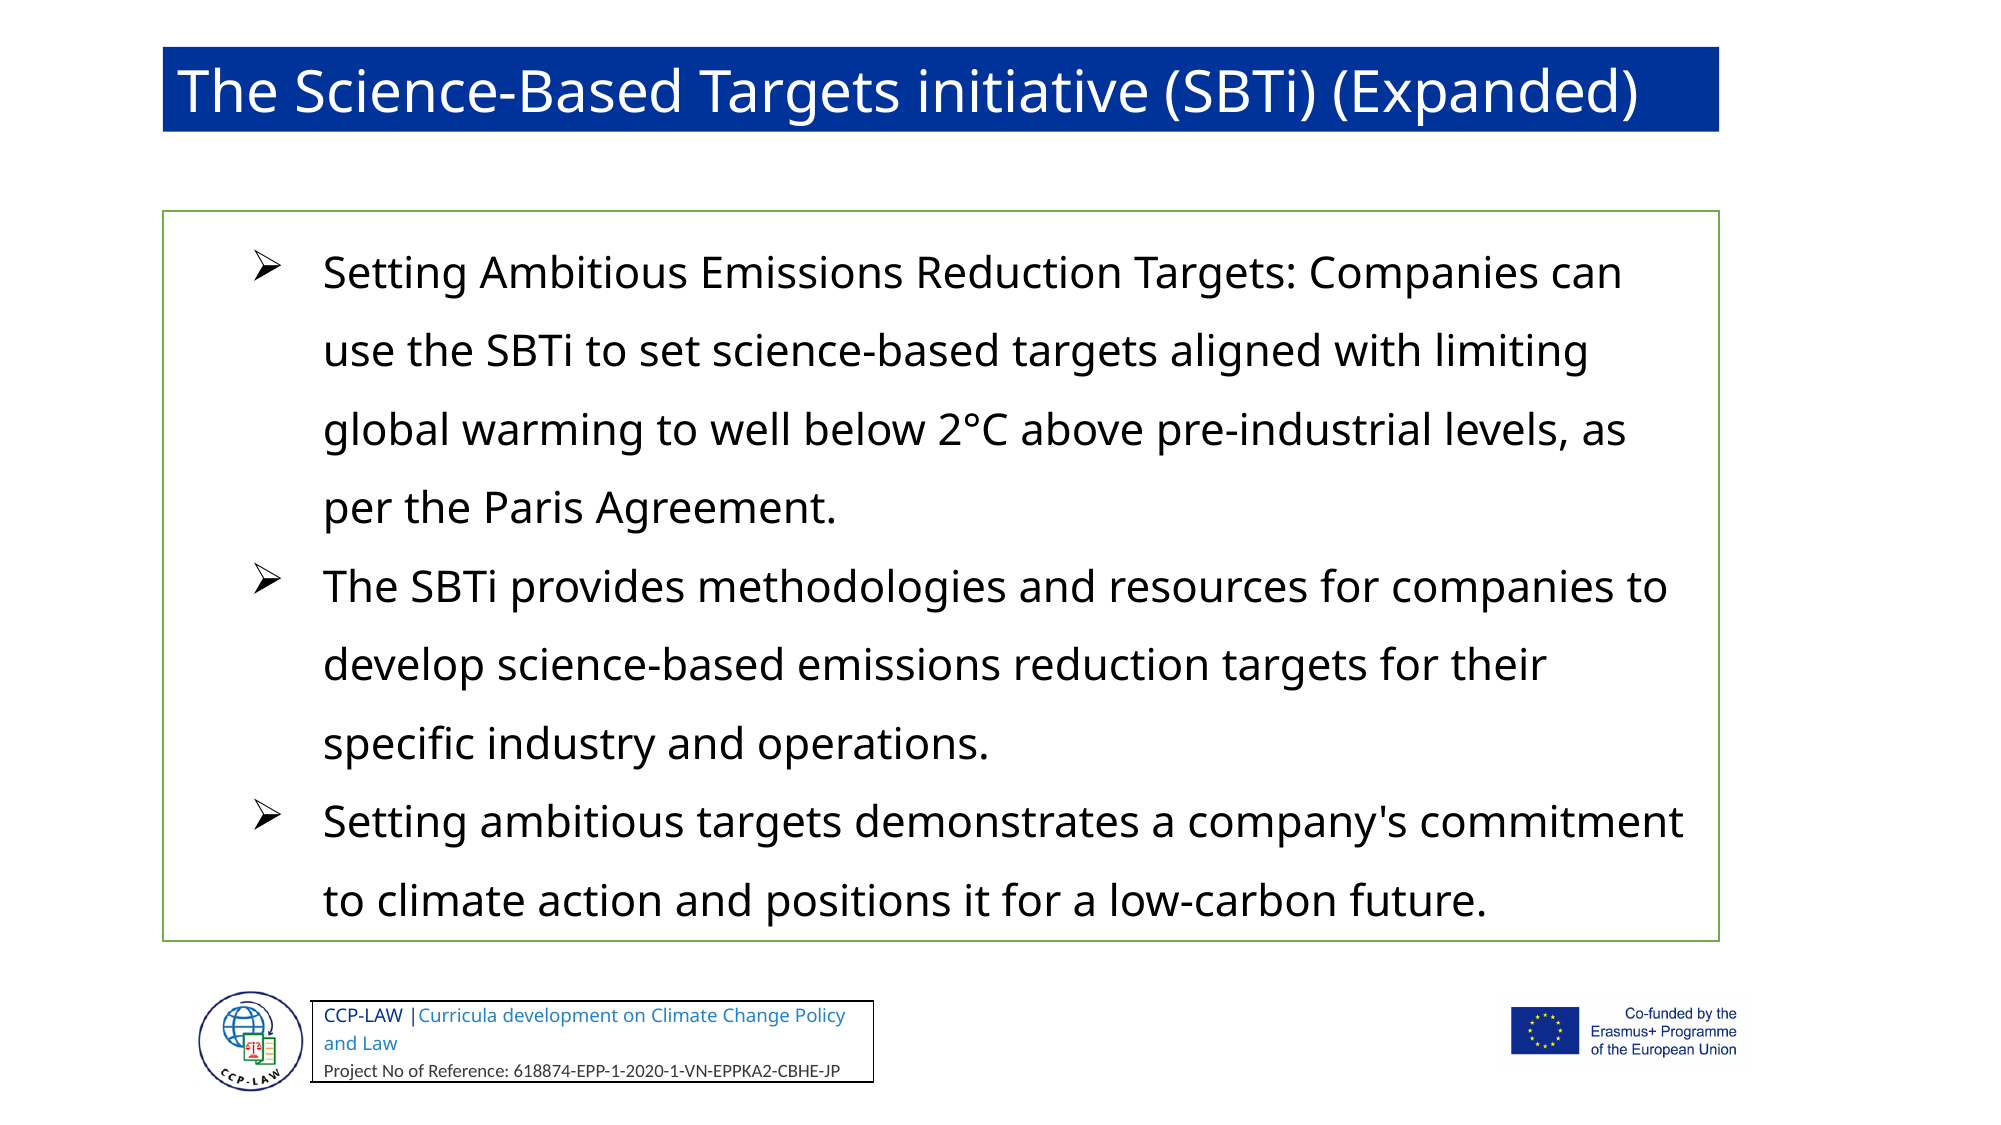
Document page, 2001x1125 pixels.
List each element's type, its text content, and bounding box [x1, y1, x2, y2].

text_box Setting Ambitious Emissions Reduction Targets: Companies can use the SBTi to set science-based targets aligned with limiting global warming to well below 2°C above pre-industrial levels, as per the Paris Agreement. The SBTi provides methodologies and resources for companies to develop science-based emissions reduction targets for their specific industry and operations. Setting ambitious targets demonstrates a company's commitment to climate action and positions it for a low-carbon future. [162, 210, 1720, 942]
text_box The Science-Based Targets initiative (SBTi) (Expanded) [162, 46, 1720, 132]
picture [1497, 997, 1748, 1068]
picture [195, 984, 310, 1095]
